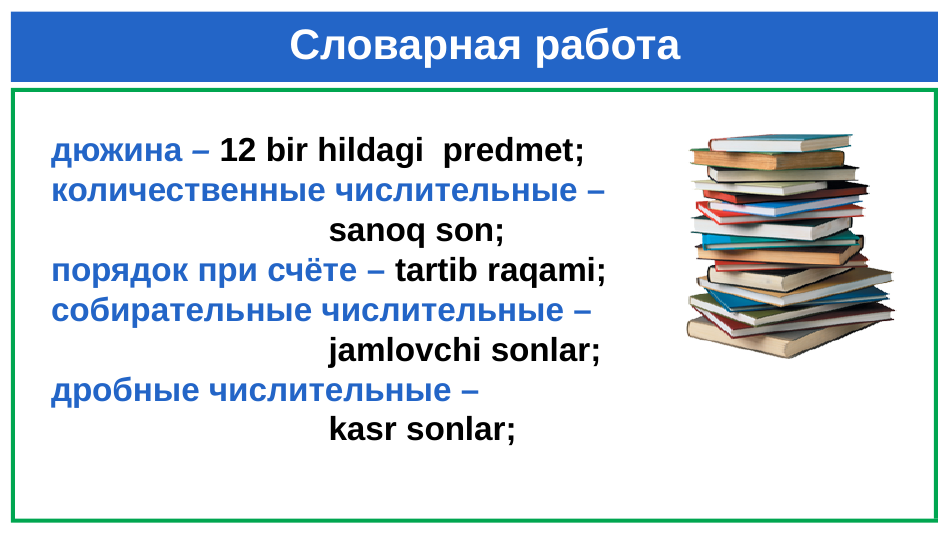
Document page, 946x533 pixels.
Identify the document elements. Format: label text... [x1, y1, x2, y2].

picture [686, 133, 897, 360]
title Словарная работа [49, 16, 897, 69]
list дюжина – 12 bir hildagi predmet; количественные числительные – sanoq son; порядок при счёте – tartib raqami; собирательные числительные – jamlovchi sonlar; дробные числительные – kasr sonlar; [51, 128, 626, 533]
